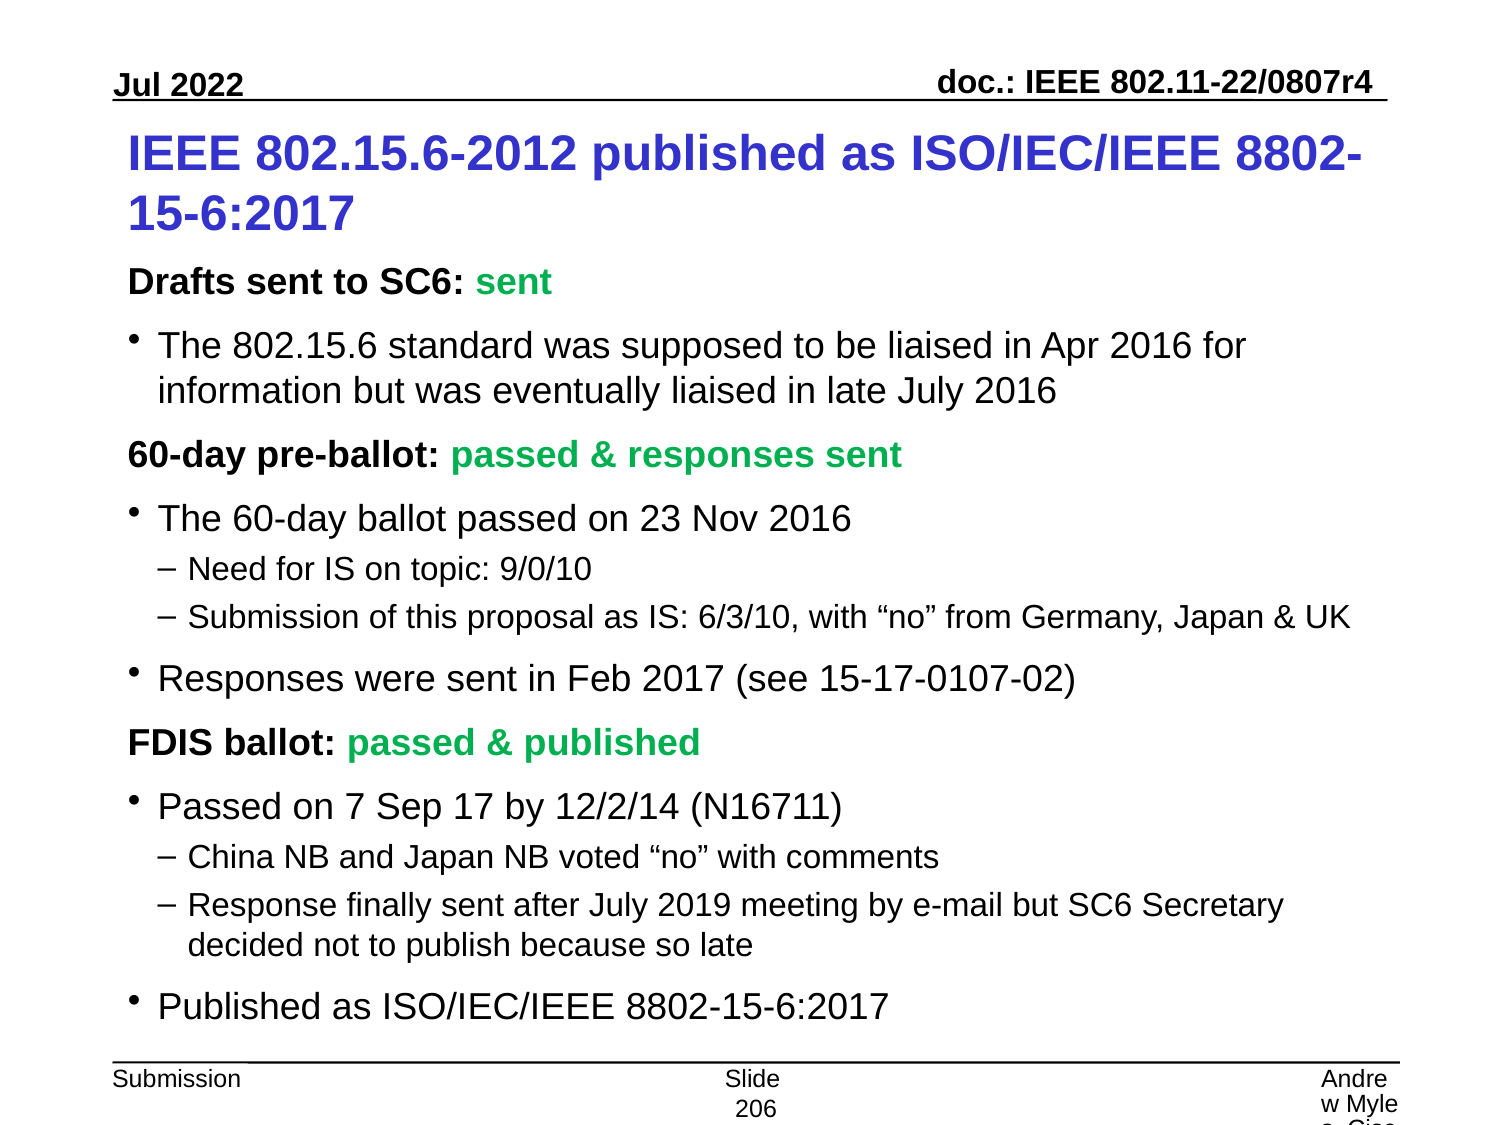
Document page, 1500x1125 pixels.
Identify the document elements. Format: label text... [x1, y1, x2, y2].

title IEEE 802.15.6-2012 published as ISO/IEC/IEEE 8802-15-6:2017 [112, 112, 1388, 249]
list Drafts sent to SC6: sent The 802.15.6 standard was supposed to be liaised in Apr 2016 for information but was eventually liaised in late July 2016 60-day pre-ballot: passed & responses sent The 60-day ballot passed on 23 Nov 2016 Need for IS on topic: 9/0/10 Submission of this proposal as IS: 6/3/10, with “no” from Germany, Japan & UK Responses were sent in Feb 2017 (see 15-17-0107-02) FDIS ballot: passed & published Passed on 7 Sep 17 by 12/2/14 (N16711) China NB and Japan NB voted “no” with comments Response finally sent after July 2019 meeting by e-mail but SC6 Secretary decided not to publish because so late Published as ISO/IEC/IEEE 8802-15-6:2017 [112, 249, 1388, 925]
footer Andrew Myles, Cisco [1320, 1061, 1402, 1093]
slide_number Slide 206 [709, 1061, 803, 1093]
